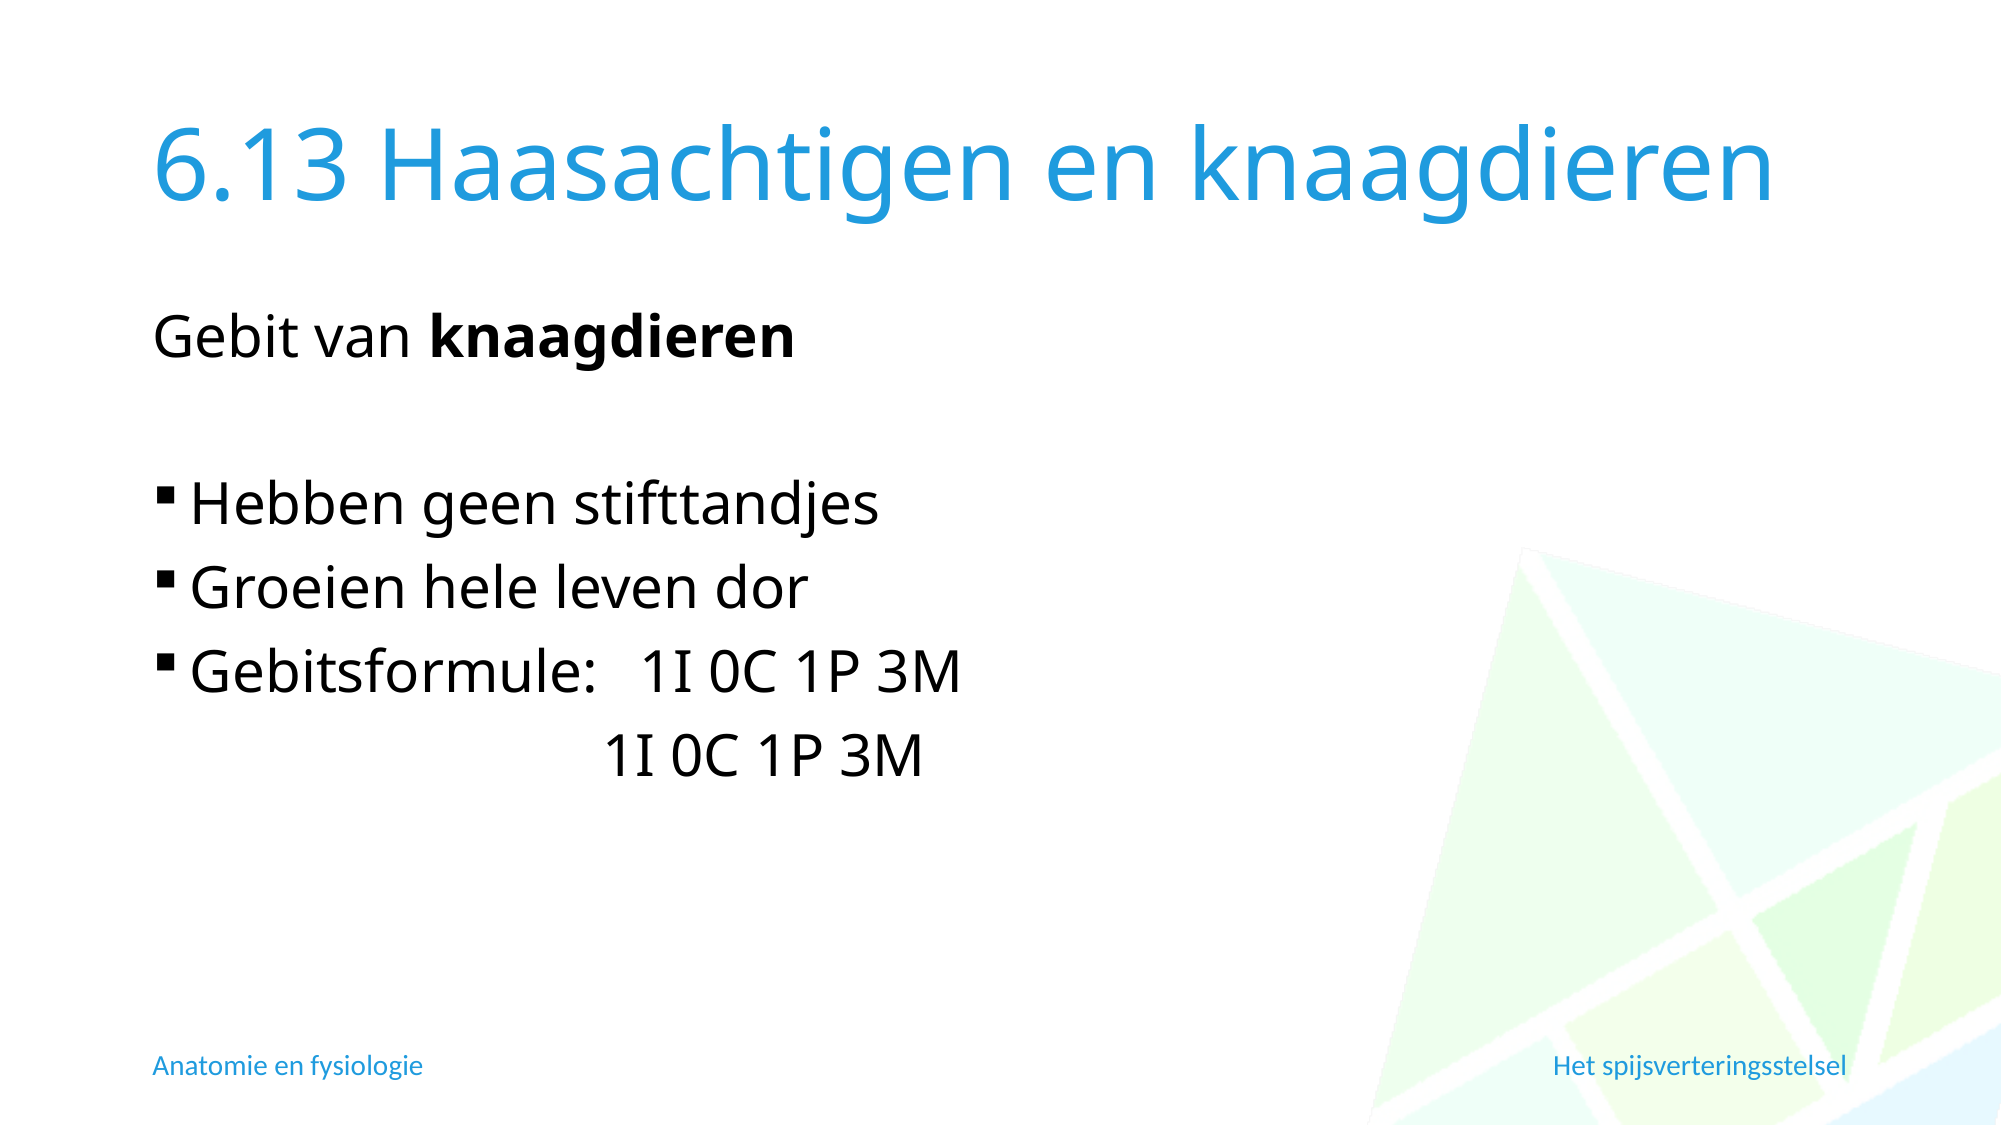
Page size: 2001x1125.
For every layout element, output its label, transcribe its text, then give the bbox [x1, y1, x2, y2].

list Anatomie en fysiologie [137, 1042, 588, 1103]
title 6.13 Haasachtigen en knaagdieren [137, 59, 1863, 278]
list Gebit van knaagdieren Hebben geen stifttandjes Groeien hele leven dor Gebitsformule: 1I 0C 1P 3M 1I 0C 1P 3M [137, 299, 1863, 1014]
list Het spijsverteringsstelsel [1412, 1042, 1863, 1103]
